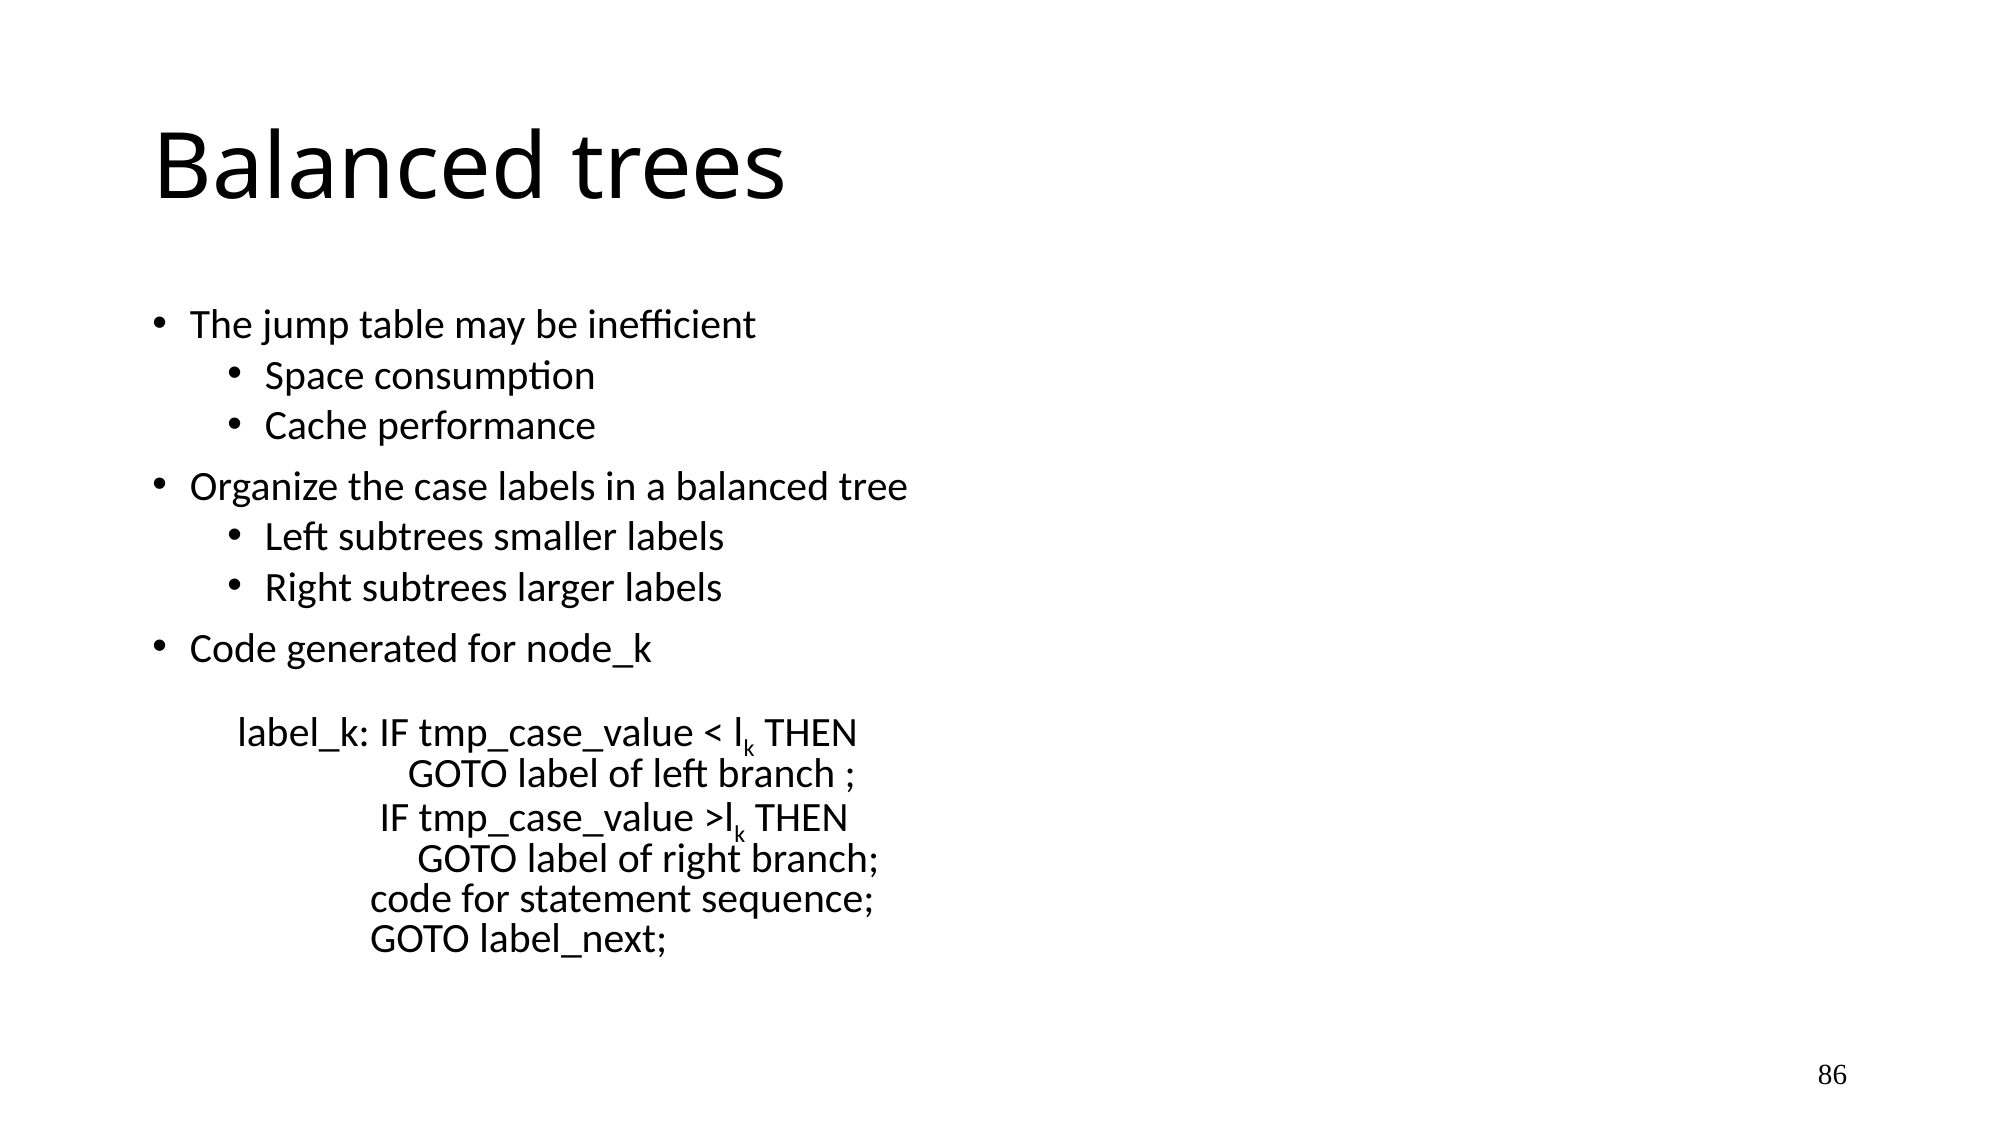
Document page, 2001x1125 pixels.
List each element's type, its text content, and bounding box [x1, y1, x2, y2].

list The jump table may be inefficient Space consumption Cache performance Organize the case labels in a balanced tree Left subtrees smaller labels Right subtrees larger labels Code generated for node_k label_k: IF tmp_case_value < lk THEN GOTO label of left branch ; IF tmp_case_value >lk THEN GOTO label of right branch; code for statement sequence; GOTO label_next; [137, 299, 1863, 1014]
title Balanced trees [137, 59, 1863, 278]
slide_number 86 [1412, 1042, 1863, 1103]
